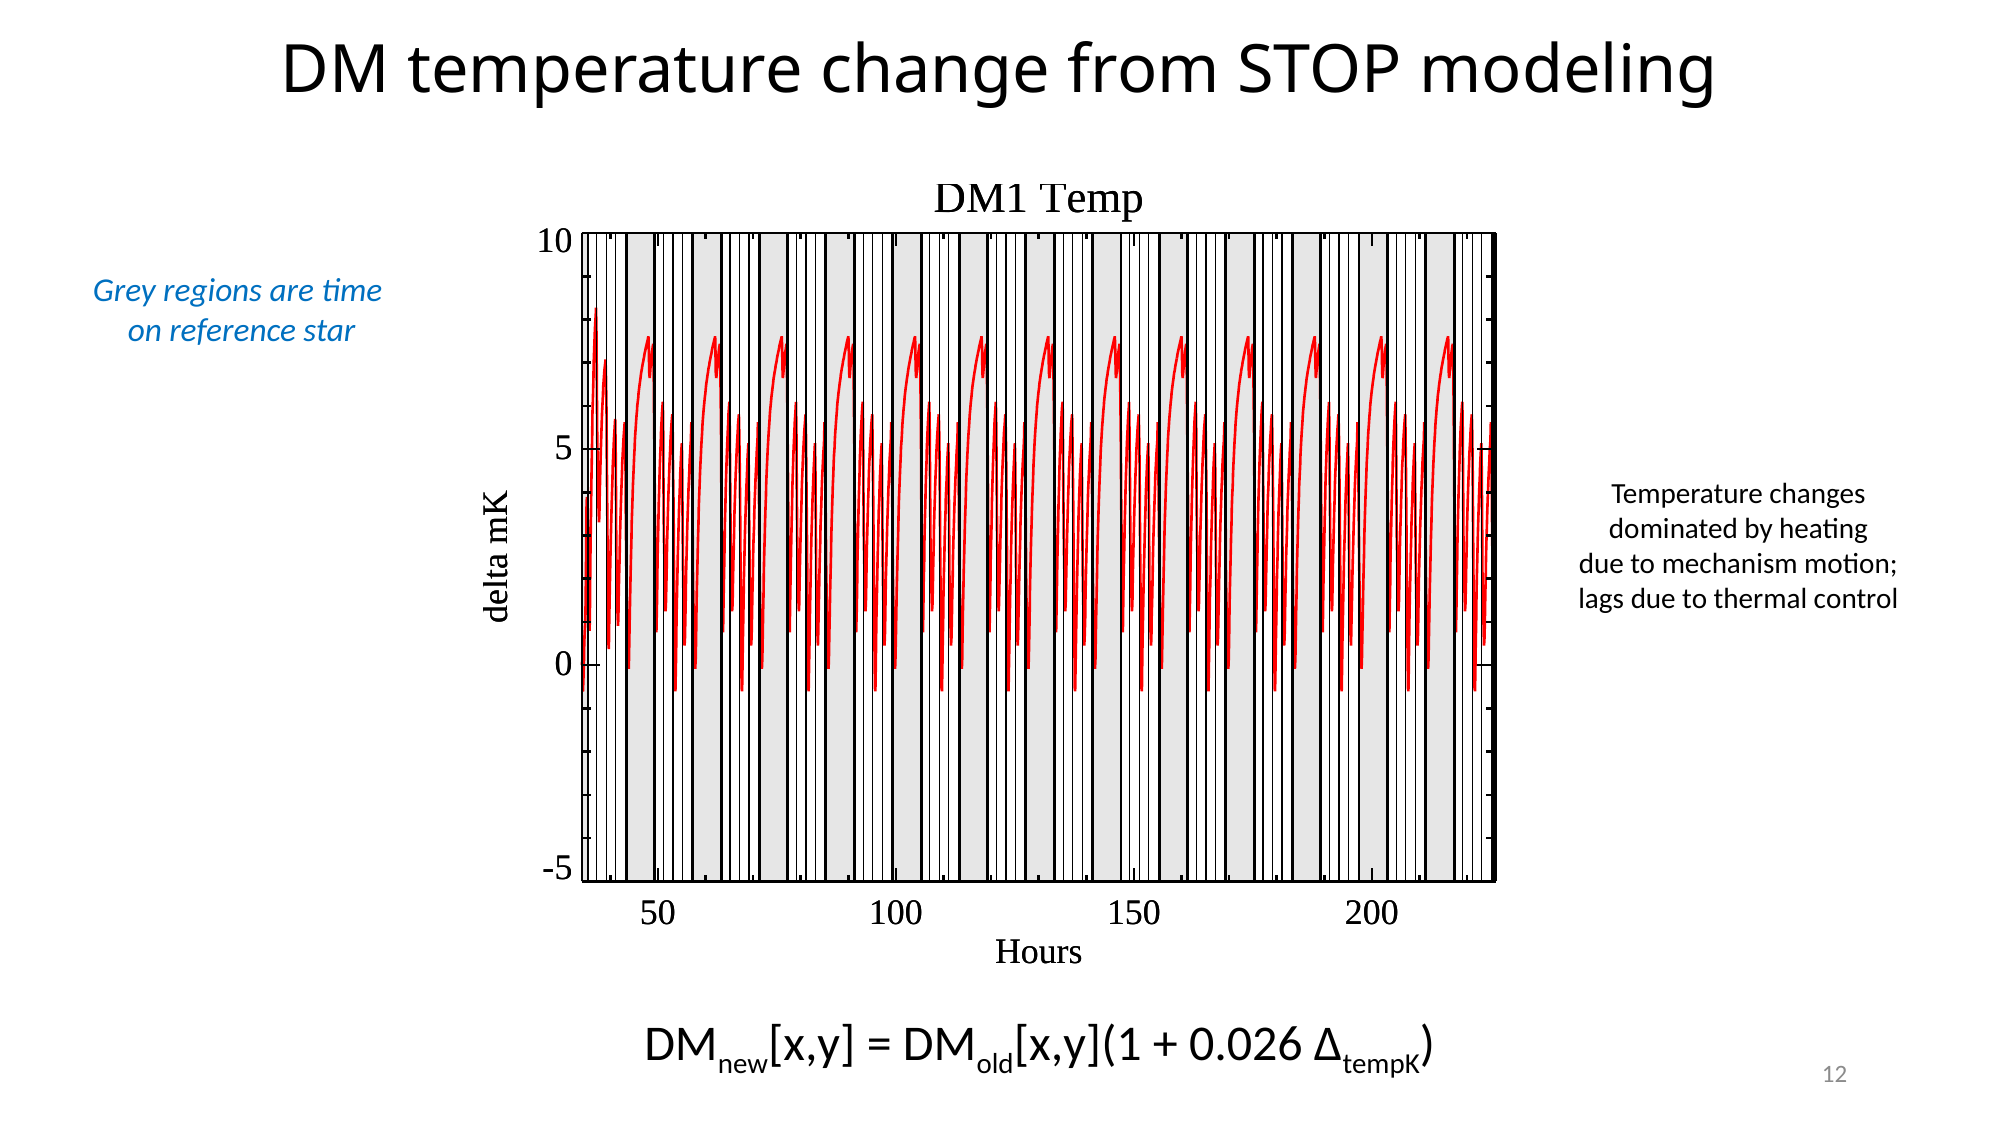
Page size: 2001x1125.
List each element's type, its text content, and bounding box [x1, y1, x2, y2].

text_box DMnew[x,y] = DMold[x,y](1 + 0.026 ΔtempK) [629, 1003, 1451, 1087]
slide_number 12 [1412, 1042, 1863, 1103]
text_box Temperature changes dominated by heating due to mechanism motion; lags due to thermal control [1563, 466, 1914, 622]
title DM temperature change from STOP modeling [137, 7, 1863, 135]
picture [483, 184, 1500, 967]
text_box Grey regions are time on reference star [78, 260, 406, 356]
